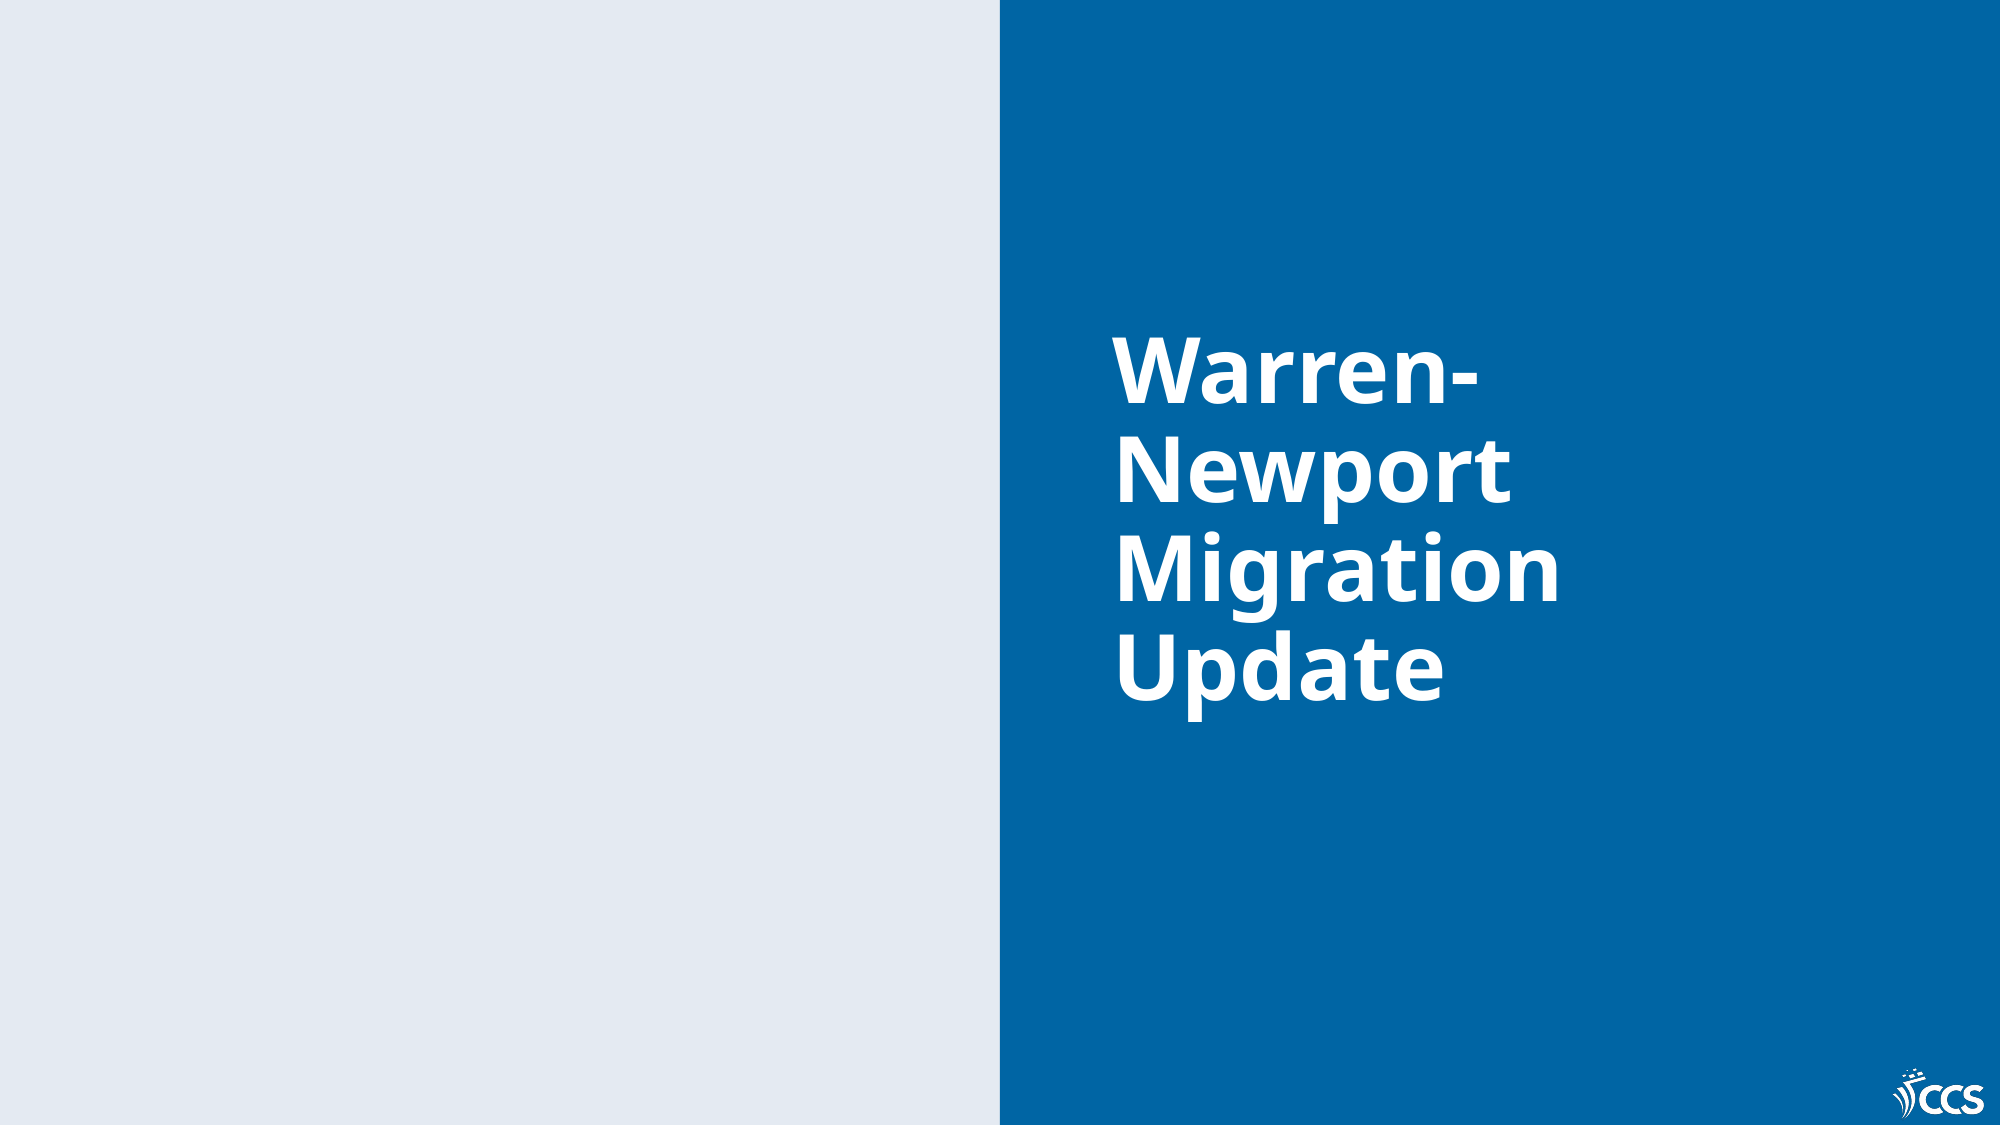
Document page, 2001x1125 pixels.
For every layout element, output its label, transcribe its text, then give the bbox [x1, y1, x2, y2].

picture [1892, 1068, 1984, 1121]
title Warren-Newport Migration Update [1097, 143, 1866, 902]
